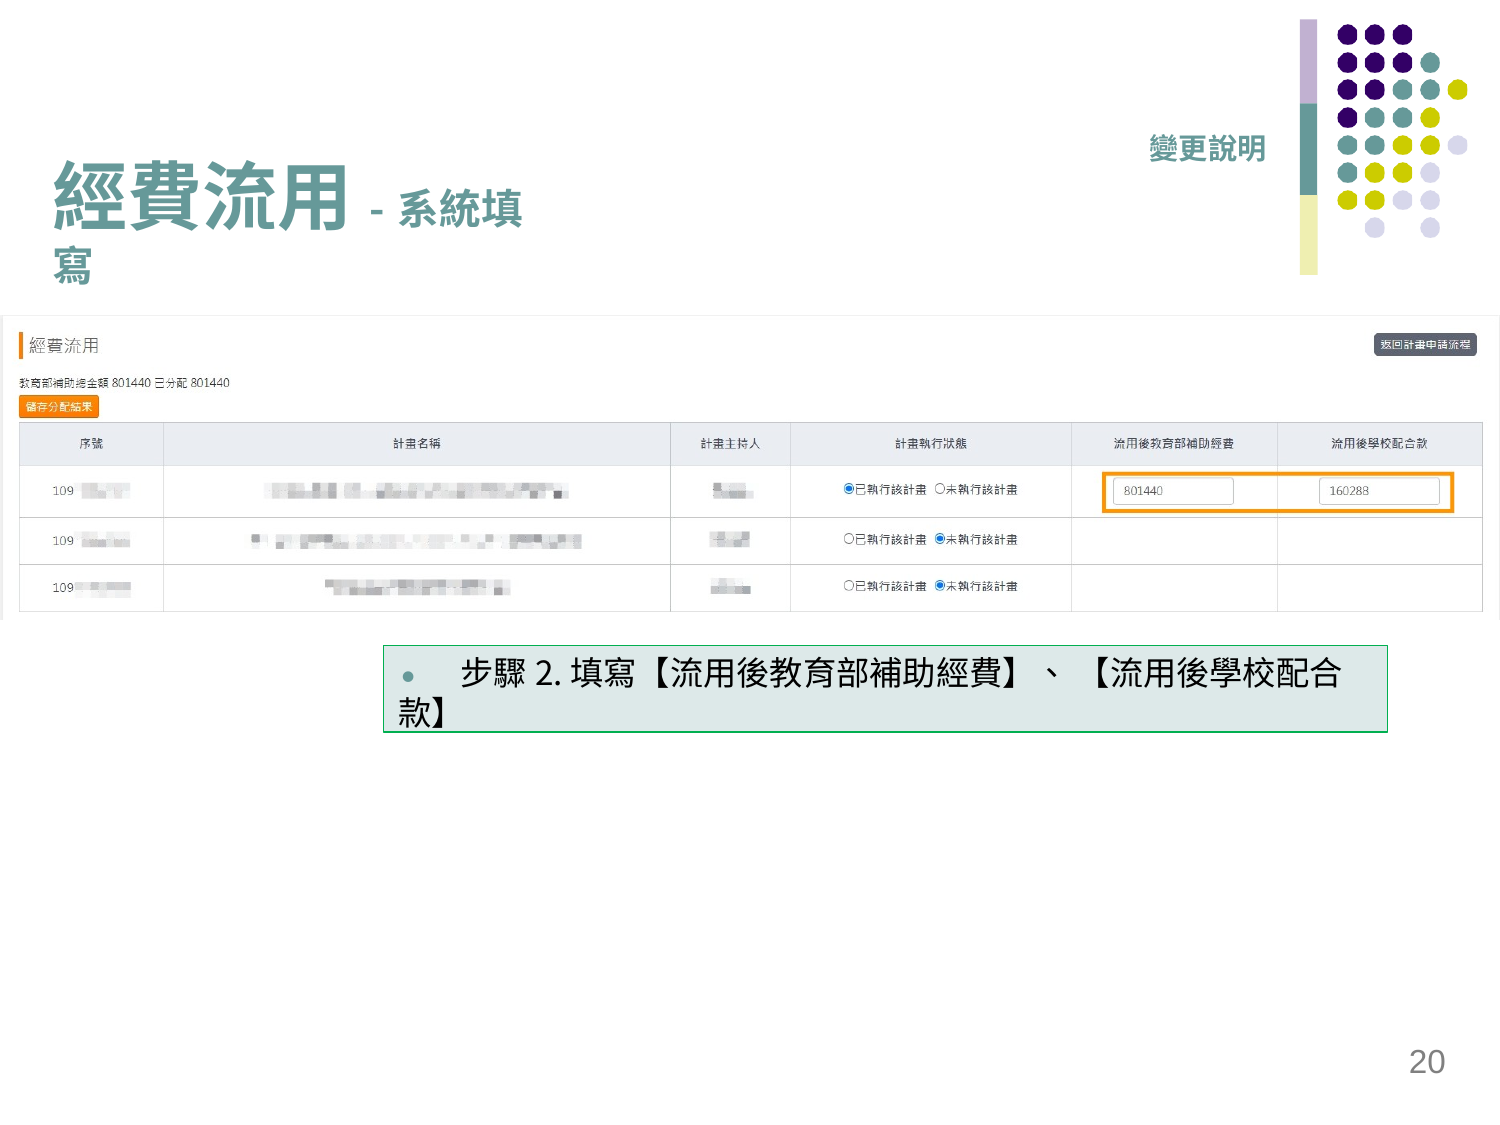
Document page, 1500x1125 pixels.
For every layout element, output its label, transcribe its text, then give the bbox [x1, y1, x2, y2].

picture [1337, 135, 1358, 155]
picture [1337, 52, 1358, 73]
picture [1337, 162, 1358, 183]
picture [1447, 79, 1468, 100]
picture [1337, 107, 1358, 128]
picture [1392, 135, 1413, 155]
picture [1364, 162, 1385, 183]
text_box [1299, 18, 1318, 276]
text_box [0, 315, 1500, 620]
picture [1392, 79, 1413, 100]
picture [1364, 107, 1385, 128]
picture [1337, 79, 1358, 100]
picture [1392, 190, 1413, 210]
picture [1364, 217, 1385, 238]
title 經費流用-系統填寫 [50, 147, 540, 338]
picture [1420, 217, 1440, 238]
picture [1420, 107, 1440, 128]
picture [1337, 24, 1358, 45]
picture [1420, 79, 1440, 100]
picture [1392, 24, 1413, 45]
picture [1392, 107, 1413, 128]
slide_number 20 [1402, 1041, 1453, 1125]
picture [1420, 52, 1440, 73]
picture [1392, 162, 1413, 183]
picture [1392, 52, 1413, 73]
text_box ⚫ 步驟2.填寫【流用後教育部補助經費】、 【流用後學校配合款】 [383, 645, 1388, 732]
picture [1420, 162, 1440, 183]
picture [1420, 190, 1440, 210]
picture [1364, 135, 1385, 155]
picture [1420, 135, 1440, 155]
text_box 變更說明 [1147, 128, 1269, 166]
picture [1364, 79, 1385, 100]
picture [1364, 52, 1385, 73]
picture [1337, 190, 1358, 210]
picture [1364, 190, 1385, 210]
picture [1364, 24, 1385, 45]
picture [1447, 135, 1468, 155]
